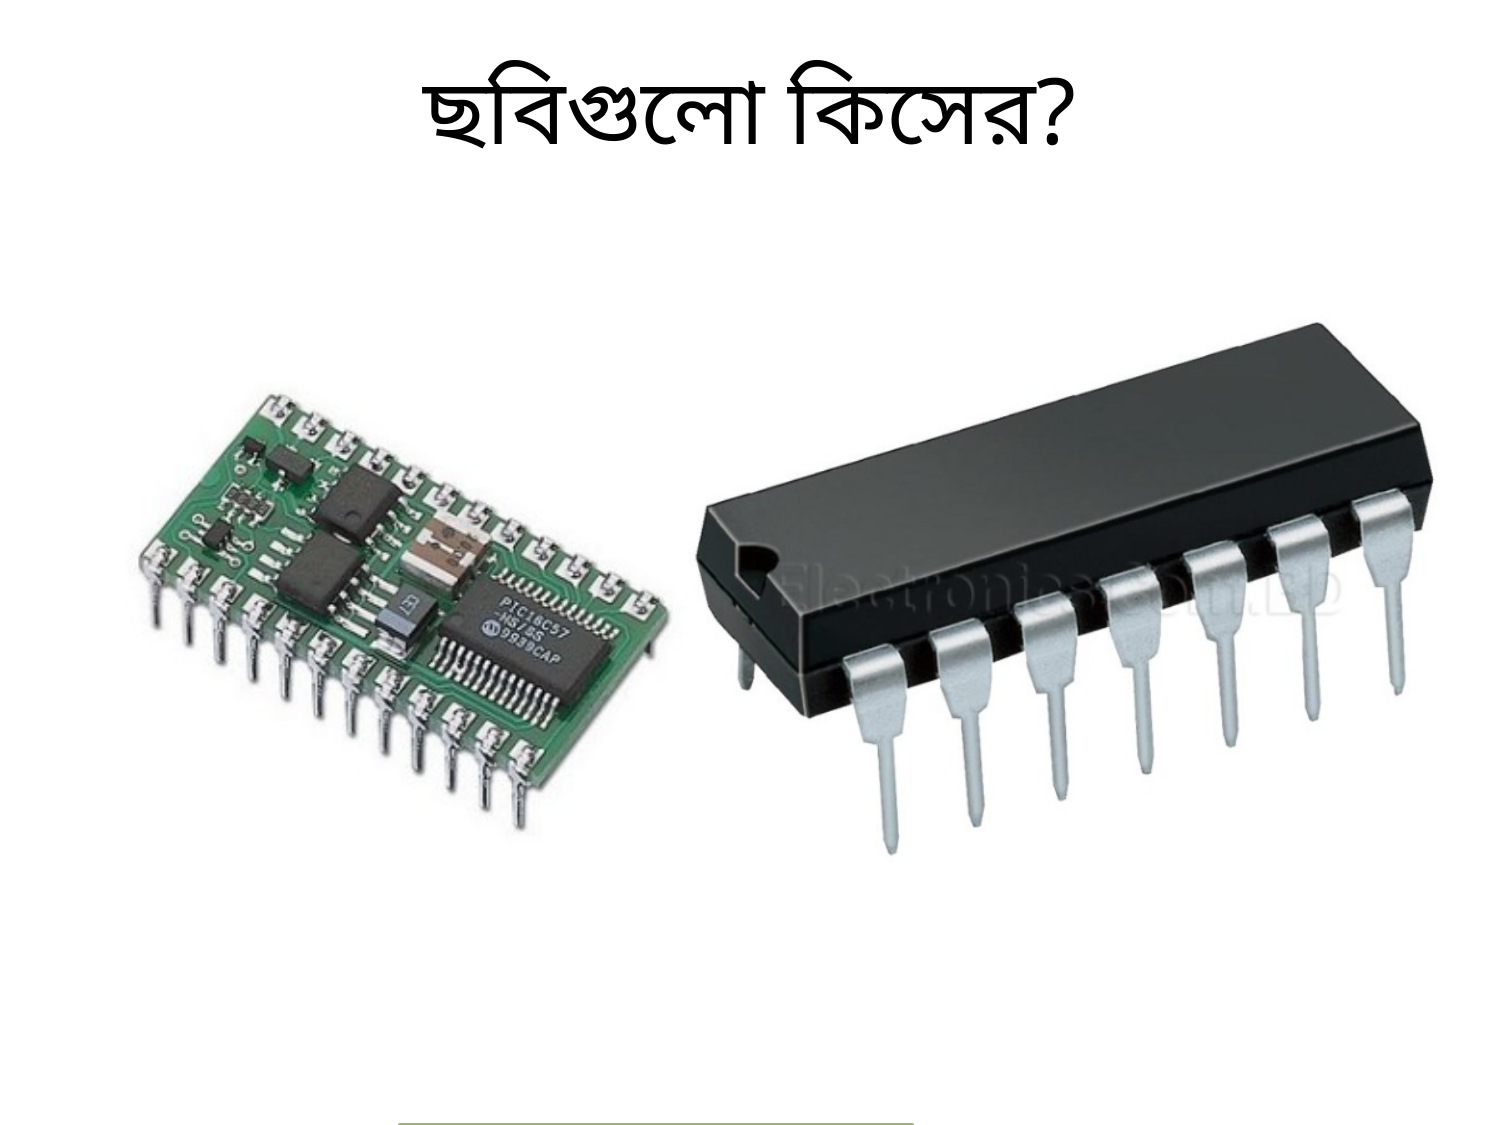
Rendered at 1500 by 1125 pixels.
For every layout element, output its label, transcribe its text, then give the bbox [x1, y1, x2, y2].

text_box ছবিগুলো কিসের? [74, 45, 1425, 233]
picture [112, 314, 1438, 863]
